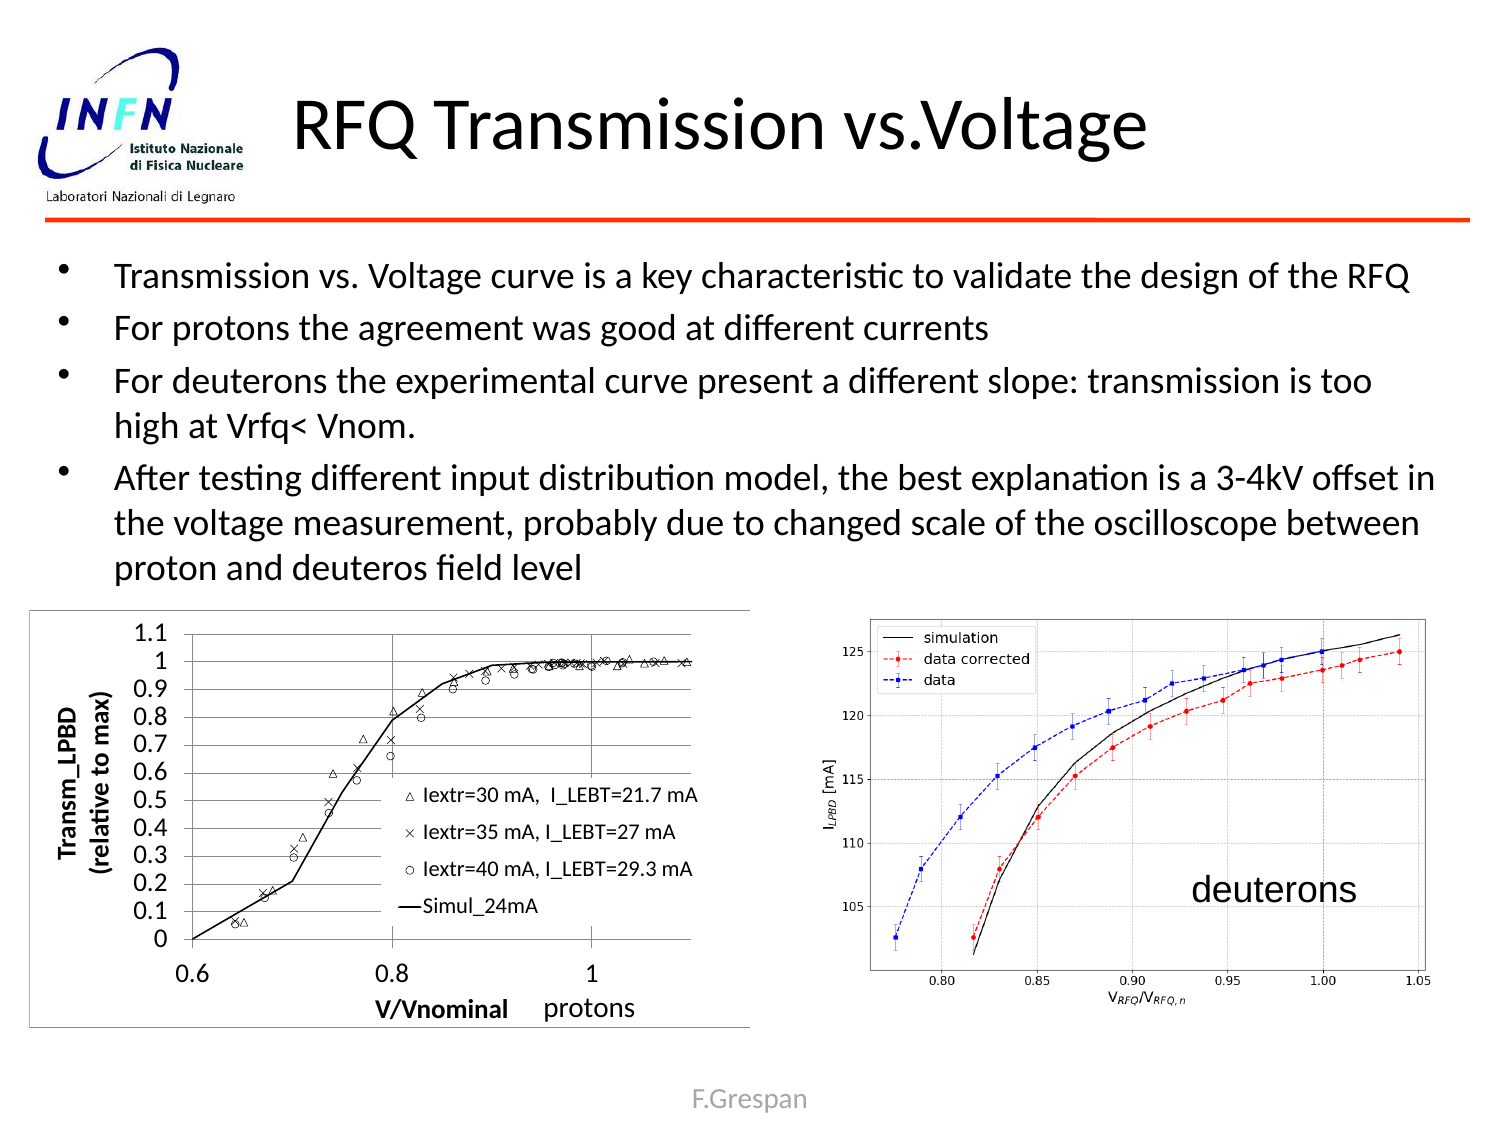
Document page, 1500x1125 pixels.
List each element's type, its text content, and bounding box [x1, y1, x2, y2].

picture [29, 40, 218, 208]
footer F.Grespan [512, 1072, 988, 1125]
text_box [29, 609, 751, 1032]
title RFQ Transmission vs.Voltage [218, 25, 1223, 214]
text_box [796, 591, 1448, 1012]
list Transmission vs. Voltage curve is a key characteristic to validate the design of the RFQ For protons the agreement was good at different currents For deuterons the experimental curve present a different slope: transmission is too high at Vrfq< Vnom. After testing different input distribution model, the best explanation is a 3-4kV offset in the voltage measurement, probably due to changed scale of the oscilloscope between proton and deuteros field level [42, 243, 1459, 591]
